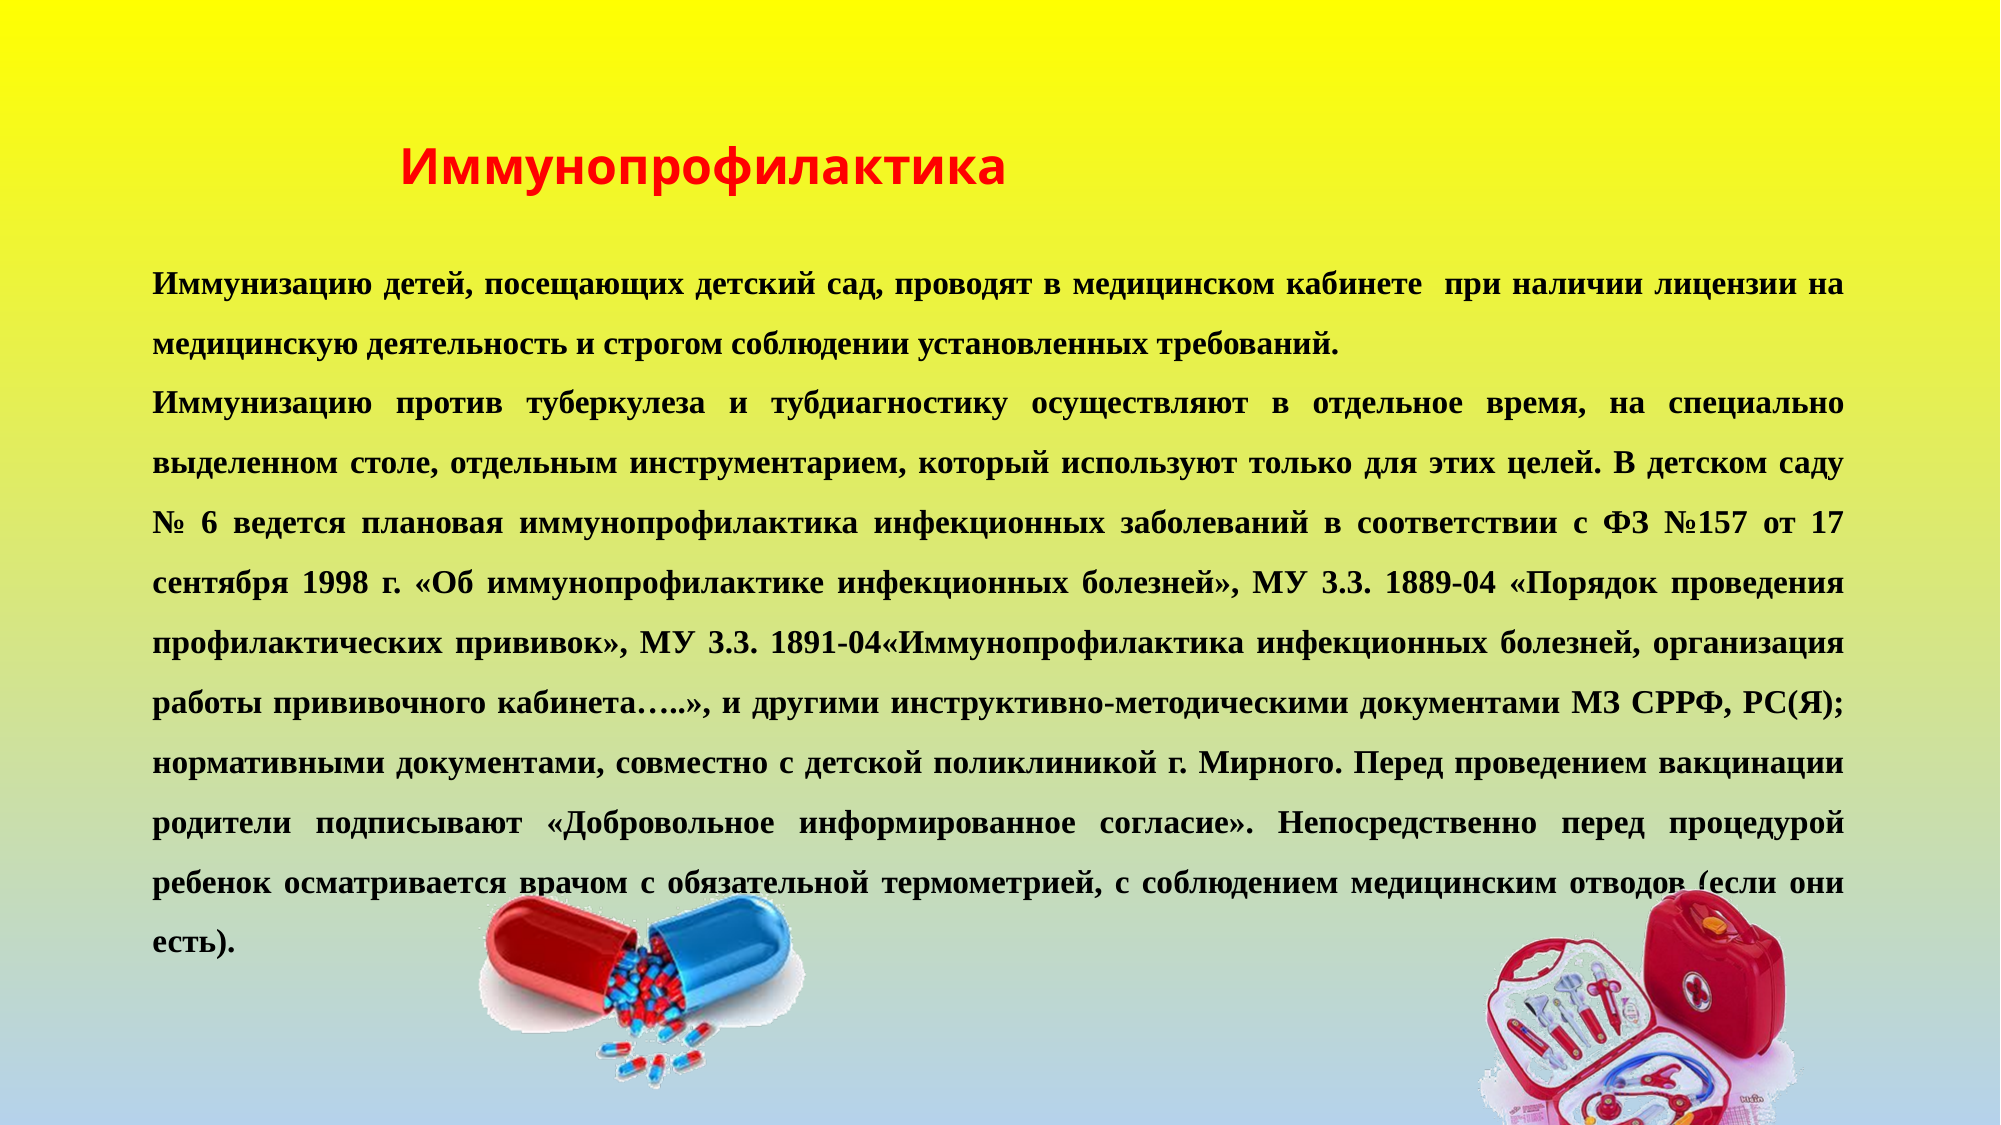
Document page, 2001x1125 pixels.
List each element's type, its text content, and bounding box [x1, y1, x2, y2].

title Иммунопрофилактика [137, 67, 1138, 271]
list Иммунизацию детей, посещающих детский сад, проводят в медицинском кабинете при наличии лицензии на медицинскую деятельность и строгом соблюдении установленных требований. Иммунизацию против туберкулеза и тубдиагностику осуществляют в отдельное время, на специально выделенном столе, отдельным инструментарием, который используют только для этих целей. В детском саду № 6 ведется плановая иммунопрофилактика инфекционных заболеваний в соответствии с ФЗ №157 от 17 сентября 1998 г. «Об иммунопрофилактике инфекционных болезней», МУ 3.3. 1889-04 «Порядок проведения профилактических прививок», МУ 3.3. 1891-04«Иммунопрофилактика инфекционных болезней, организация работы прививочного кабинета…..», и другими инструктивно-методическими документами МЗ СРРФ, РС(Я); нормативными документами, совместно с детской поликлиникой г. Мирного. Перед проведением вакцинации родители подписывают «Добровольное информированное согласие». Непосредственно перед процедурой ребенок осматривается врачом с обязательной термометрией, с соблюдением медицинским отводов (если они есть). [137, 233, 1863, 1014]
picture [453, 847, 823, 1125]
picture [1477, 884, 1804, 1125]
